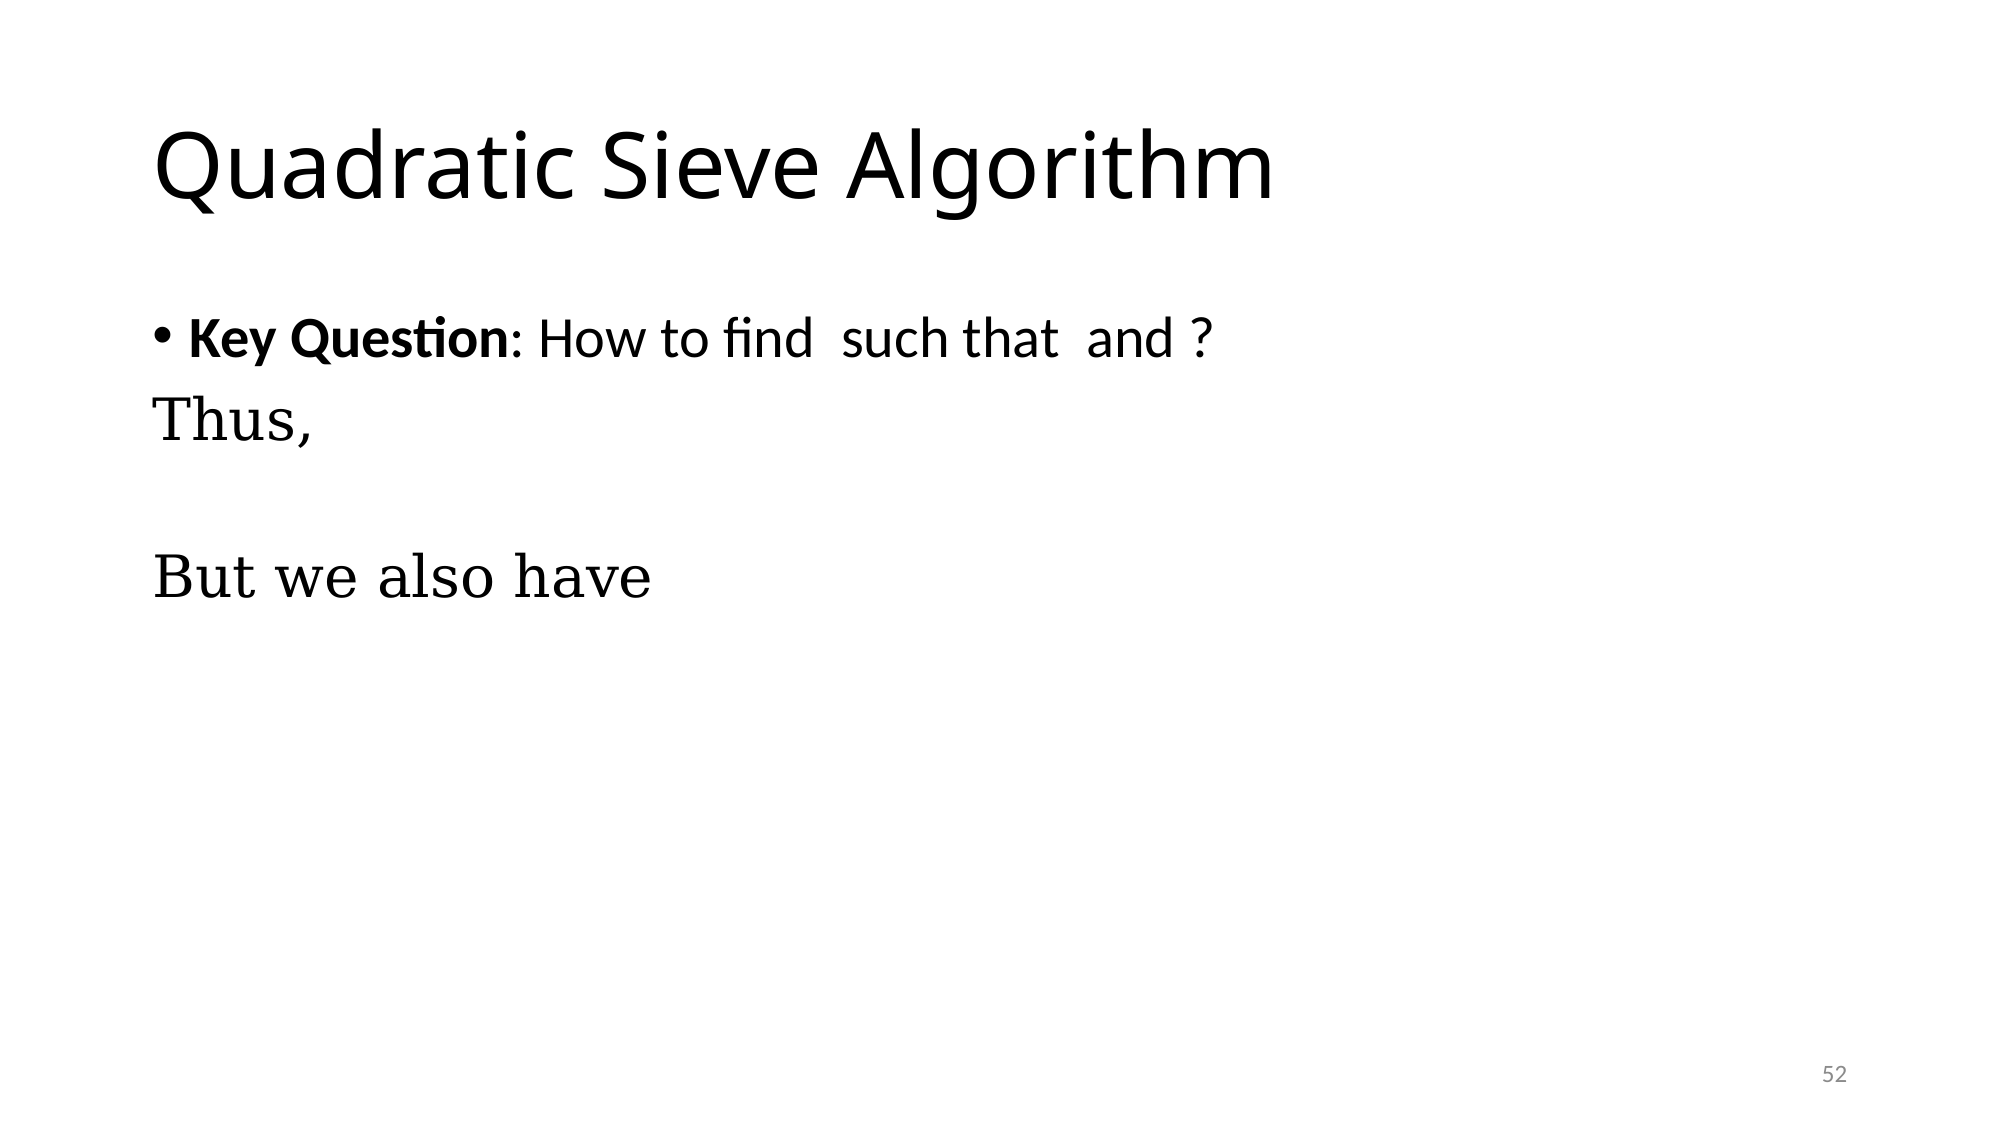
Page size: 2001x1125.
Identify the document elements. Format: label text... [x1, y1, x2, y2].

slide_number 52 [1412, 1042, 1863, 1103]
title Quadratic Sieve Algorithm [137, 59, 1863, 278]
